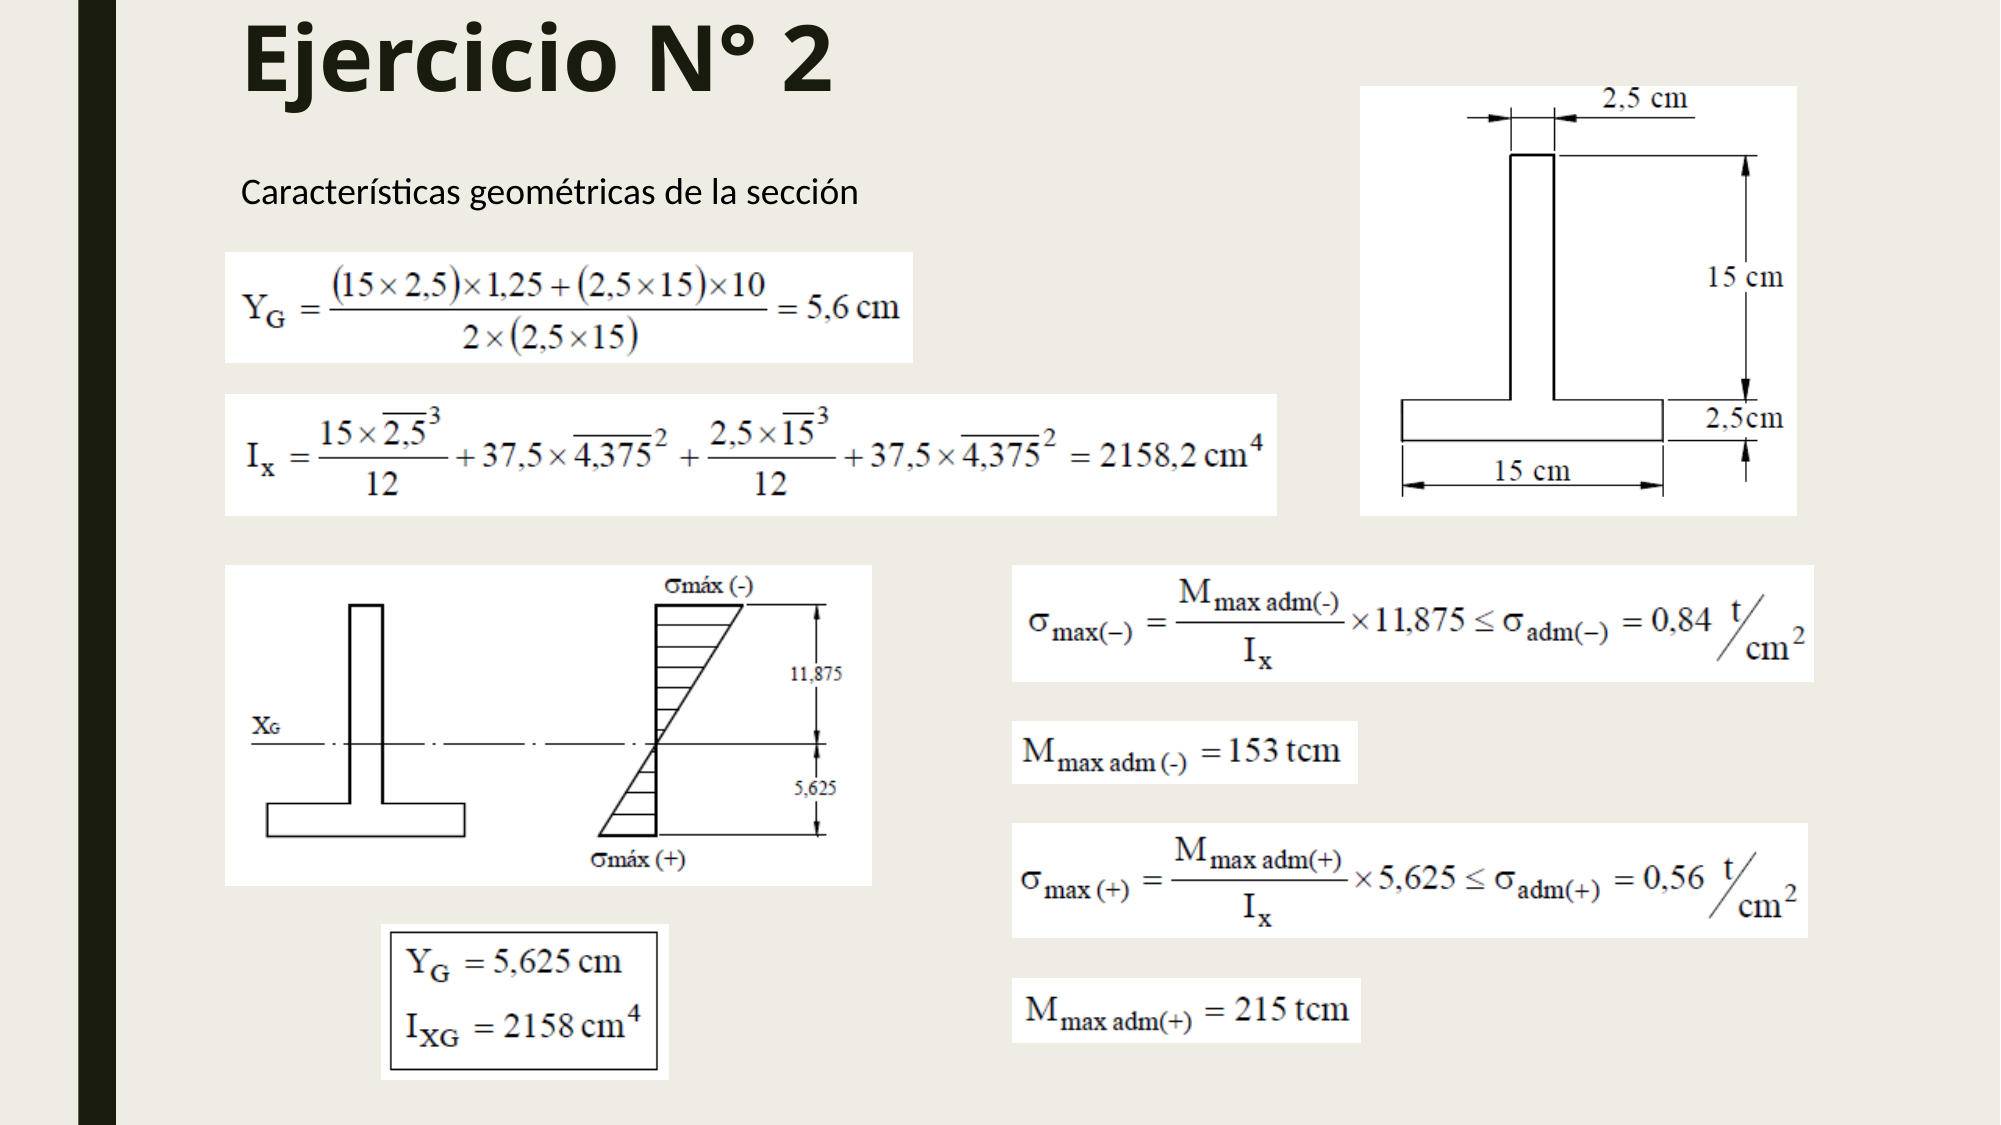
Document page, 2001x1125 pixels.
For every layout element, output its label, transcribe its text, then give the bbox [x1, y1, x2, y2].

picture [224, 252, 913, 363]
picture [1360, 86, 1797, 516]
picture [1012, 721, 1358, 784]
picture [224, 565, 872, 886]
picture [224, 394, 1277, 516]
title Ejercicio N° 2 [225, 6, 1800, 121]
picture [1012, 823, 1808, 939]
picture [1012, 565, 1815, 682]
picture [1012, 978, 1361, 1043]
picture [381, 924, 669, 1080]
text_box Características geométricas de la sección [226, 159, 875, 220]
